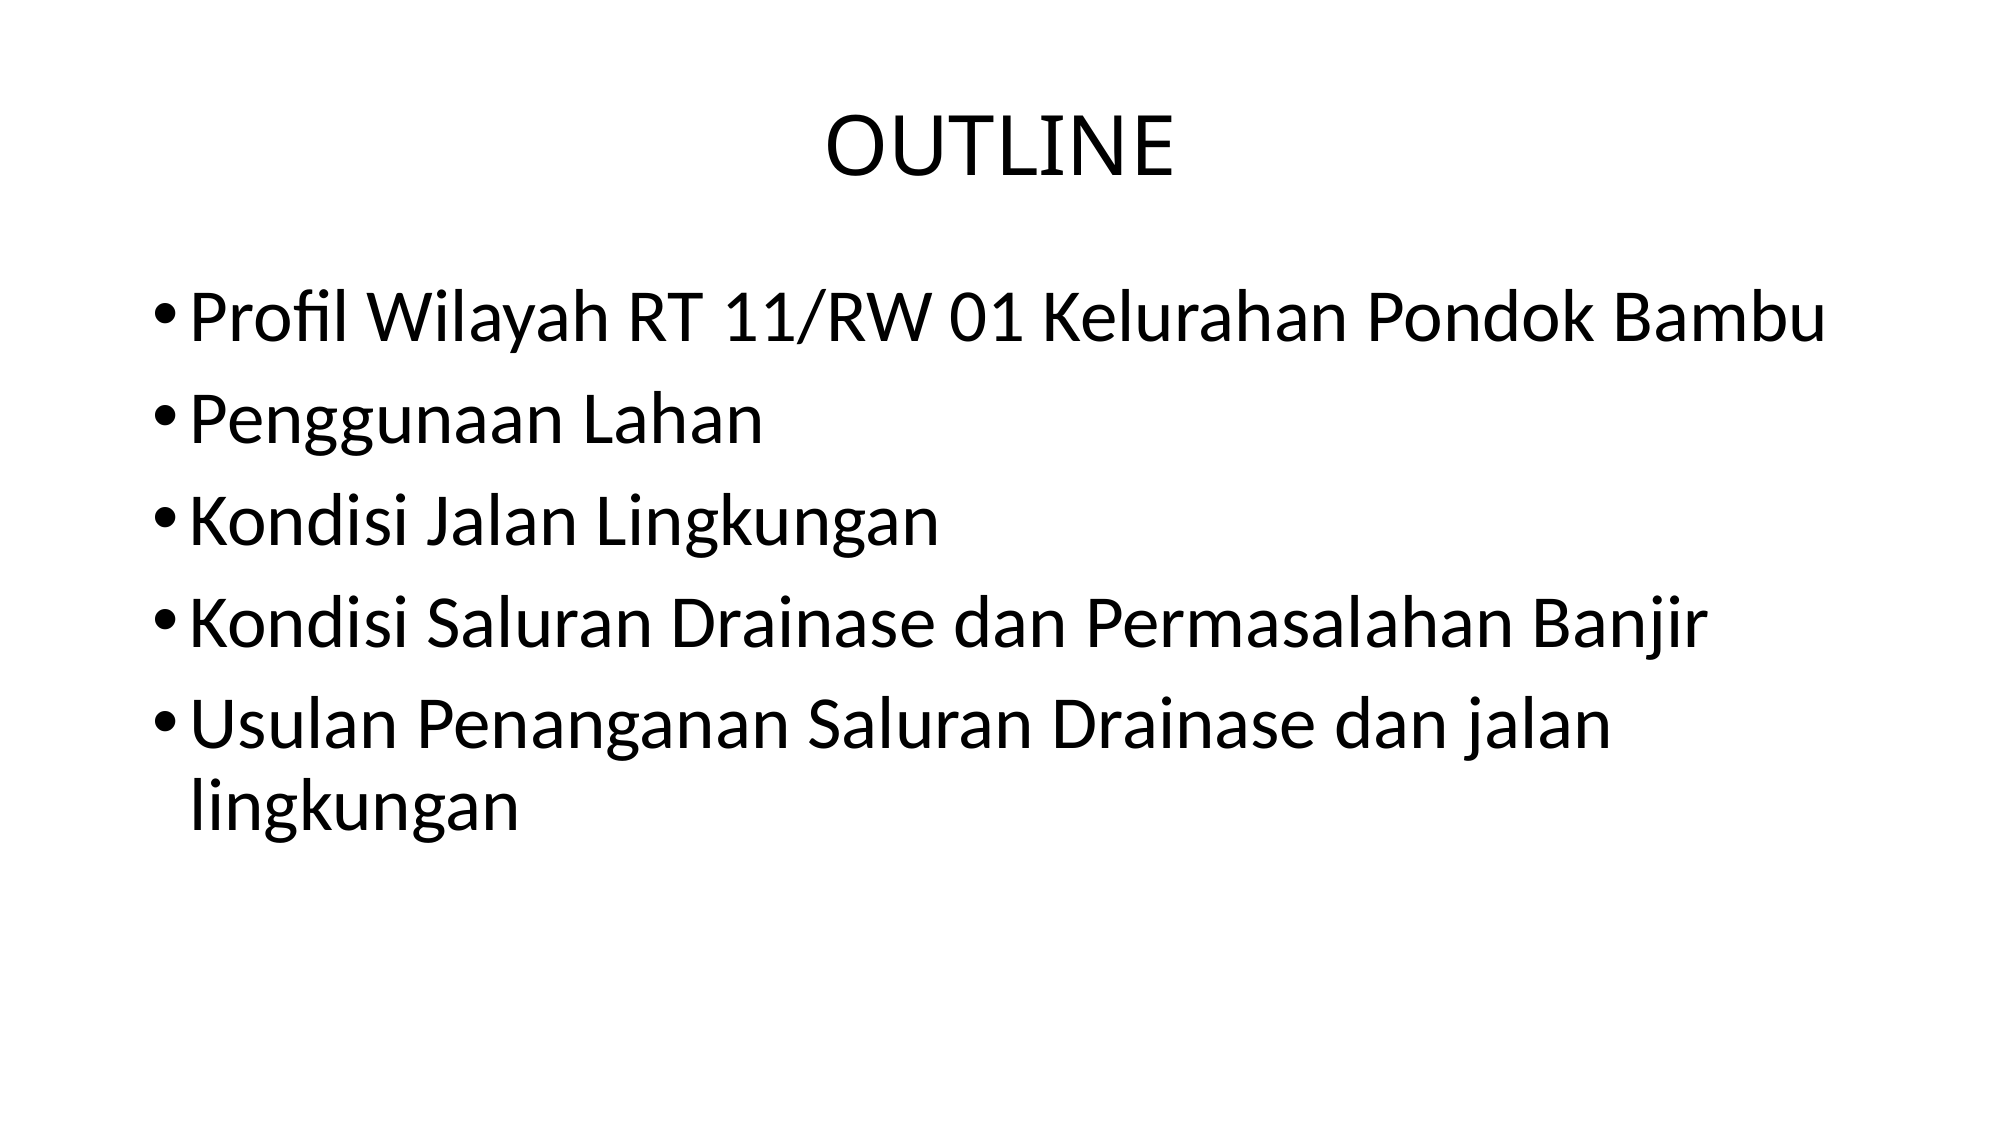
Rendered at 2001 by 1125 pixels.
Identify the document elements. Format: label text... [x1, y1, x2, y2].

list Profil Wilayah RT 11/RW 01 Kelurahan Pondok Bambu Penggunaan Lahan Kondisi Jalan Lingkungan Kondisi Saluran Drainase dan Permasalahan Banjir Usulan Penanganan Saluran Drainase dan jalan lingkungan [137, 269, 1863, 903]
title OUTLINE [137, 59, 1863, 238]
